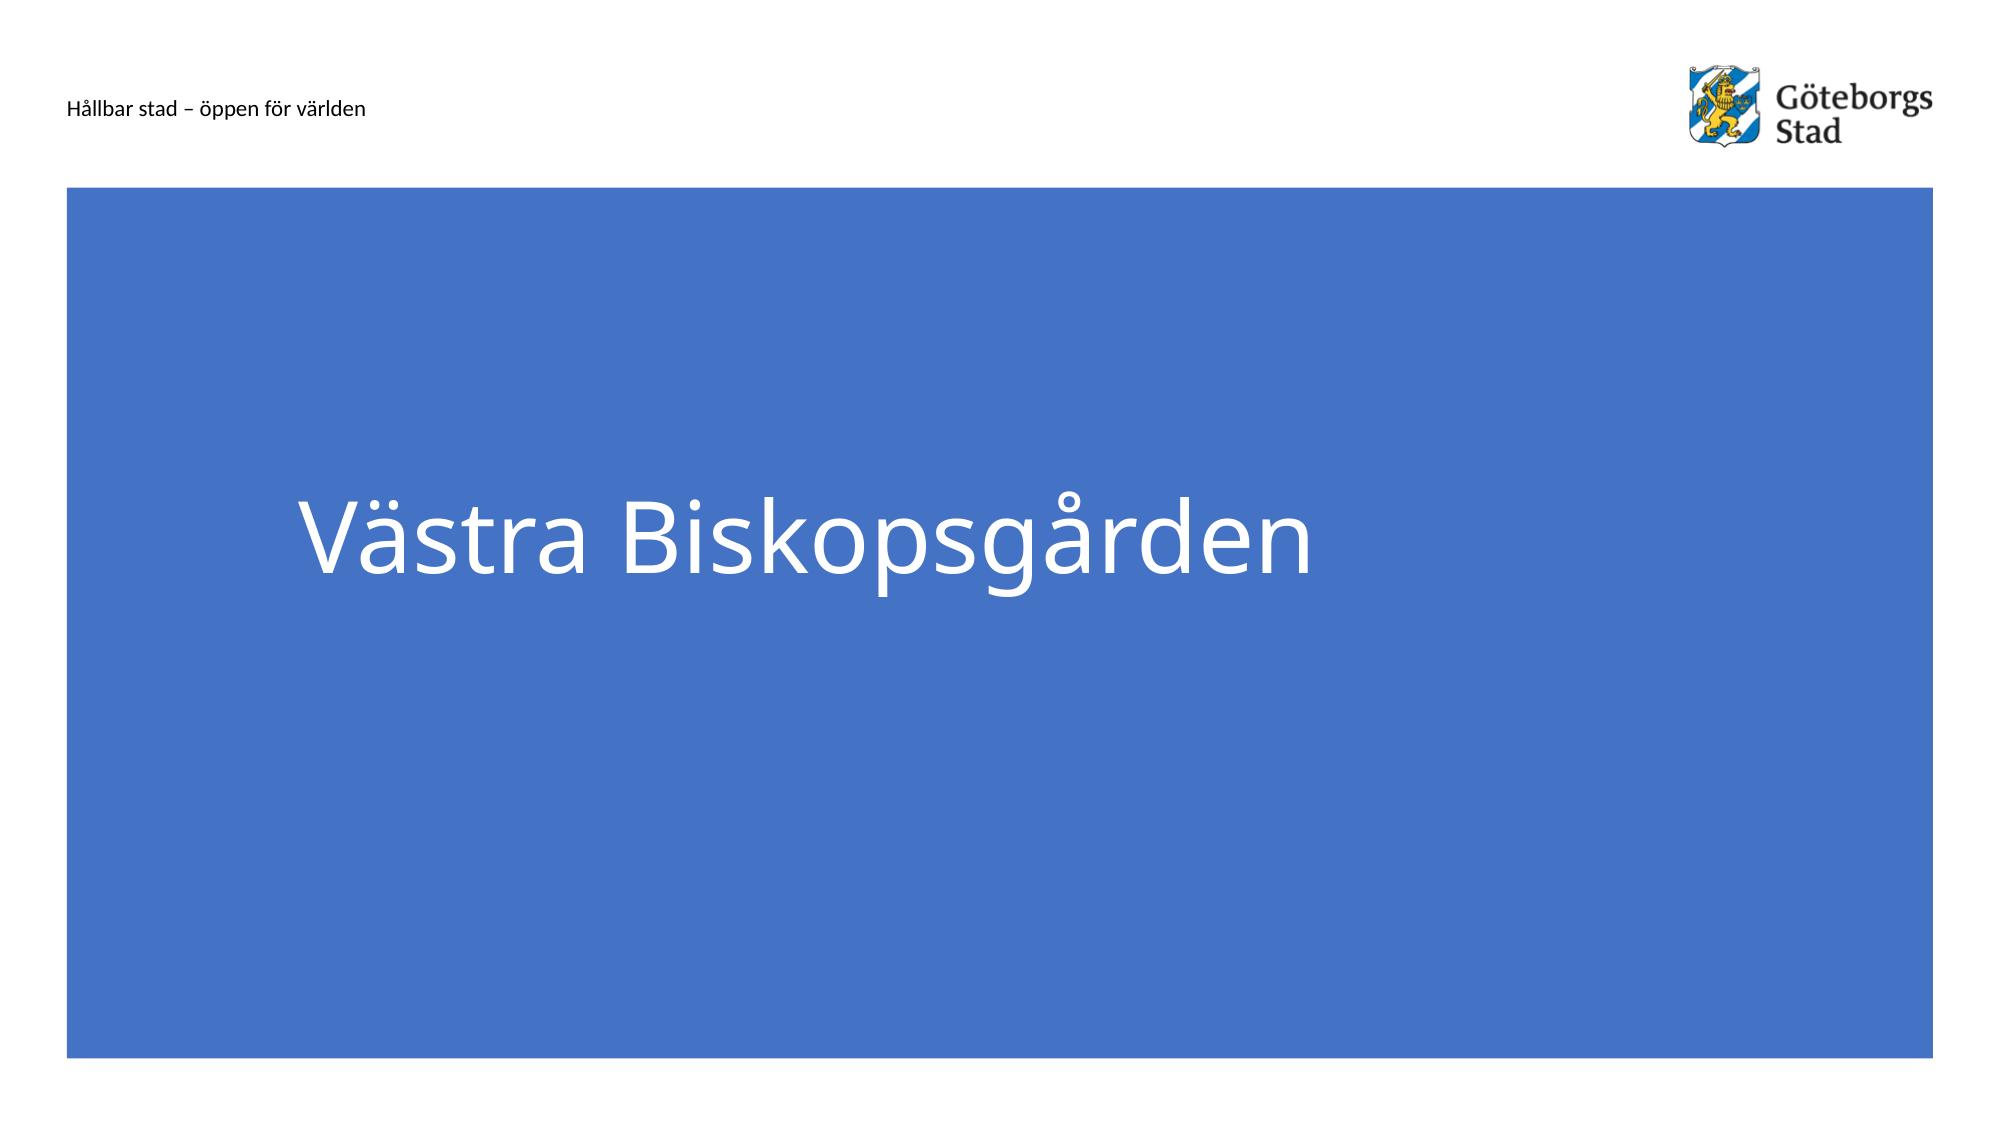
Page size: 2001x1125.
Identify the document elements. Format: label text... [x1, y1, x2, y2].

title Västra Biskopsgården [284, 430, 1716, 653]
picture [1689, 65, 1933, 148]
